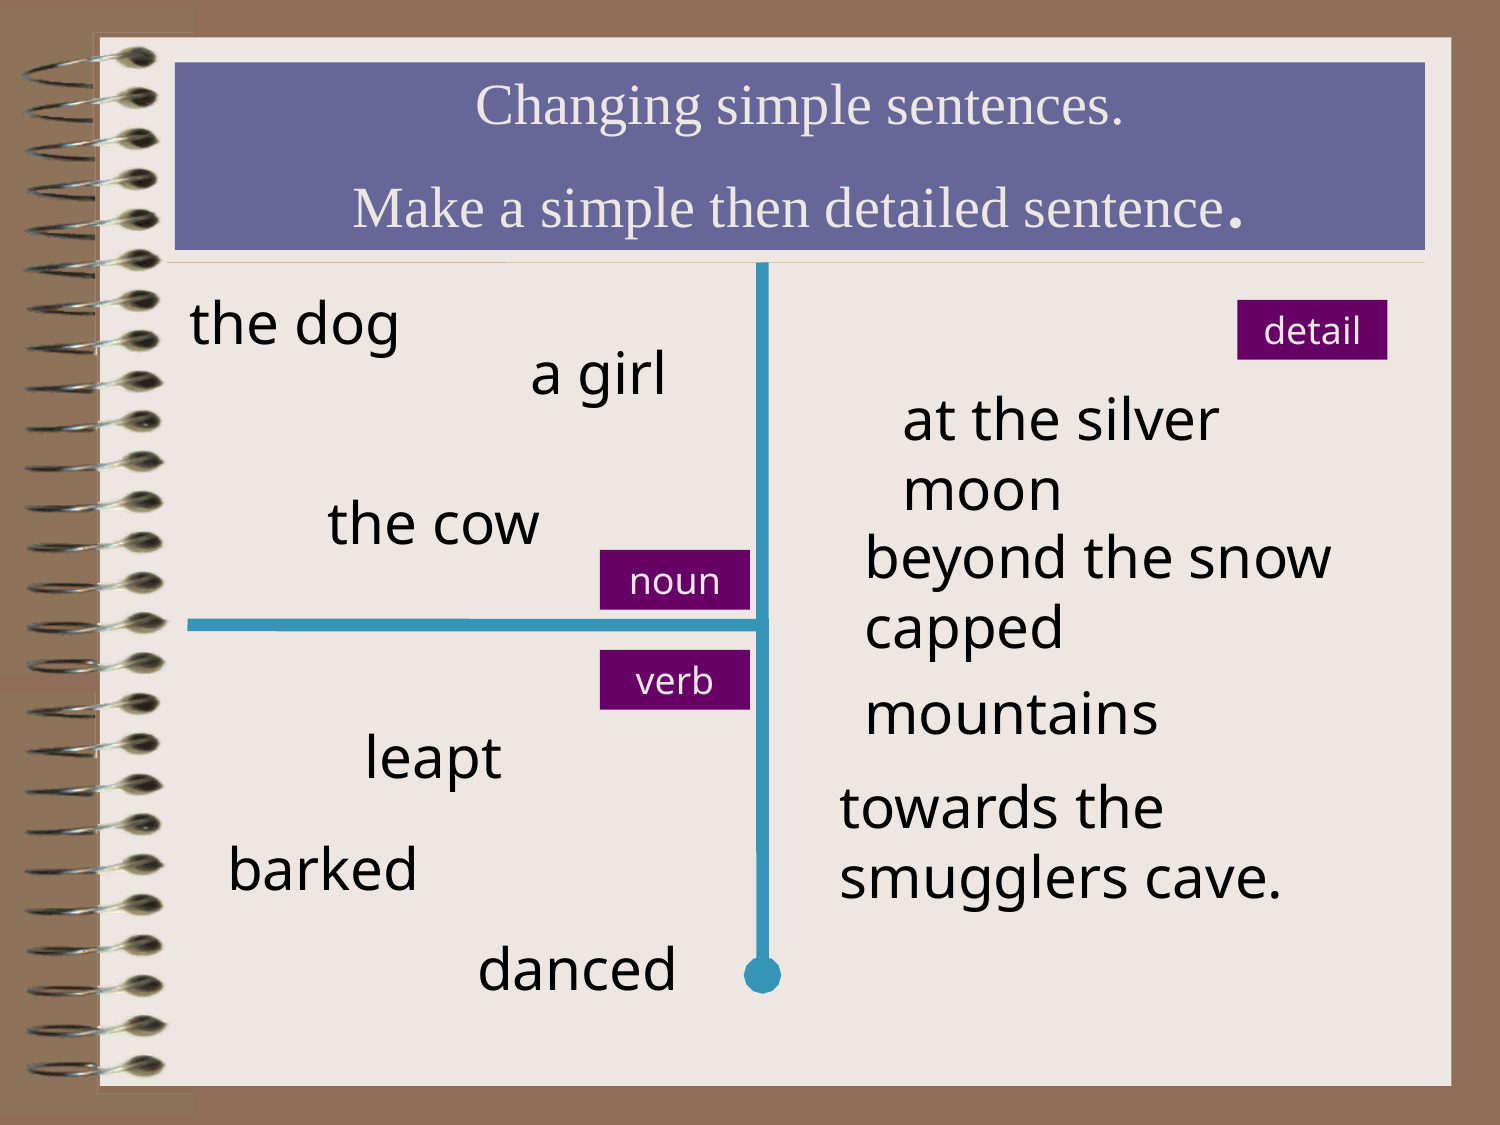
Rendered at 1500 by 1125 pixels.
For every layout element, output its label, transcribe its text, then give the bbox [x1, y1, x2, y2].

text_box beyond the snow capped mountains [849, 512, 1388, 758]
text_box leapt [350, 712, 525, 798]
title Changing simple sentences. Make a simple then detailed sentence. [174, 62, 1425, 250]
text_box the cow [312, 462, 588, 568]
text_box verb [599, 649, 750, 710]
picture [0, 692, 194, 1115]
text_box danced [462, 924, 700, 1010]
text_box towards the smugglers cave. [825, 762, 1388, 918]
text_box [756, 626, 769, 982]
text_box detail [1237, 299, 1388, 360]
text_box barked [212, 825, 488, 910]
text_box at the silver moon [887, 374, 1388, 512]
picture [0, 8, 194, 674]
text_box noun [599, 549, 750, 610]
text_box a girl [499, 312, 713, 418]
text_box the dog [174, 262, 500, 368]
